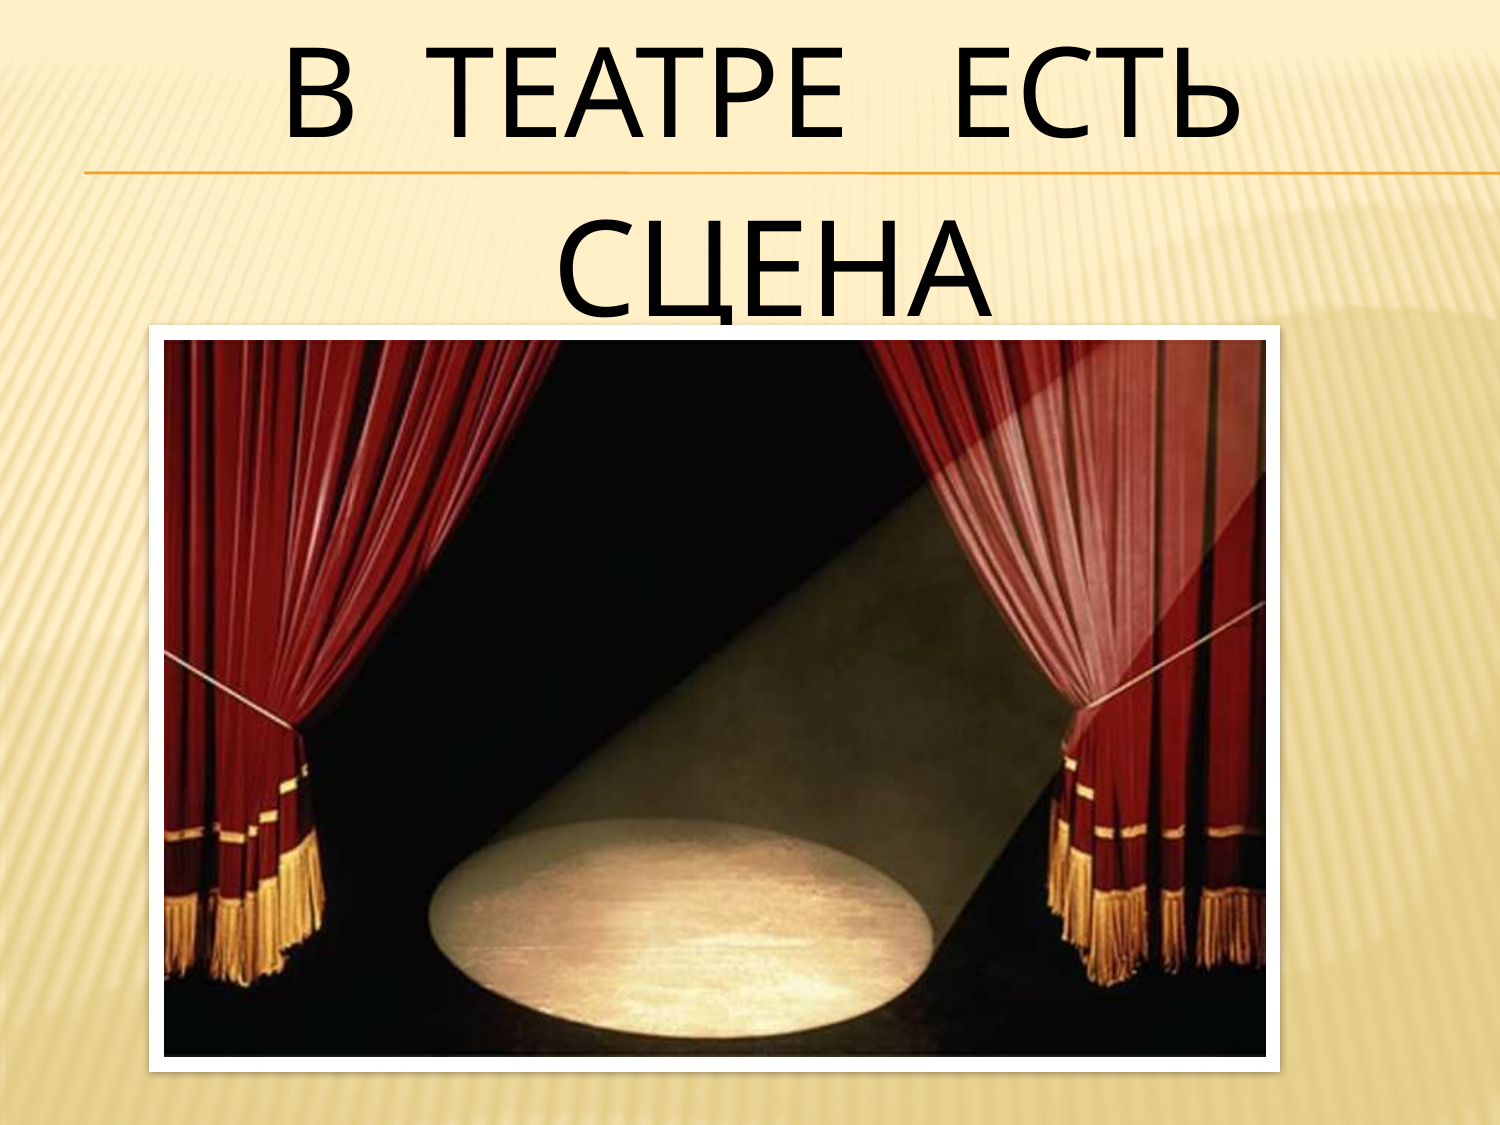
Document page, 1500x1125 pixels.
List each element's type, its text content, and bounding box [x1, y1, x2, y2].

list СЦЕНА [152, 175, 1393, 352]
picture [163, 339, 1266, 1058]
title В ТЕАТРЕ ЕСТЬ [50, 0, 1475, 176]
